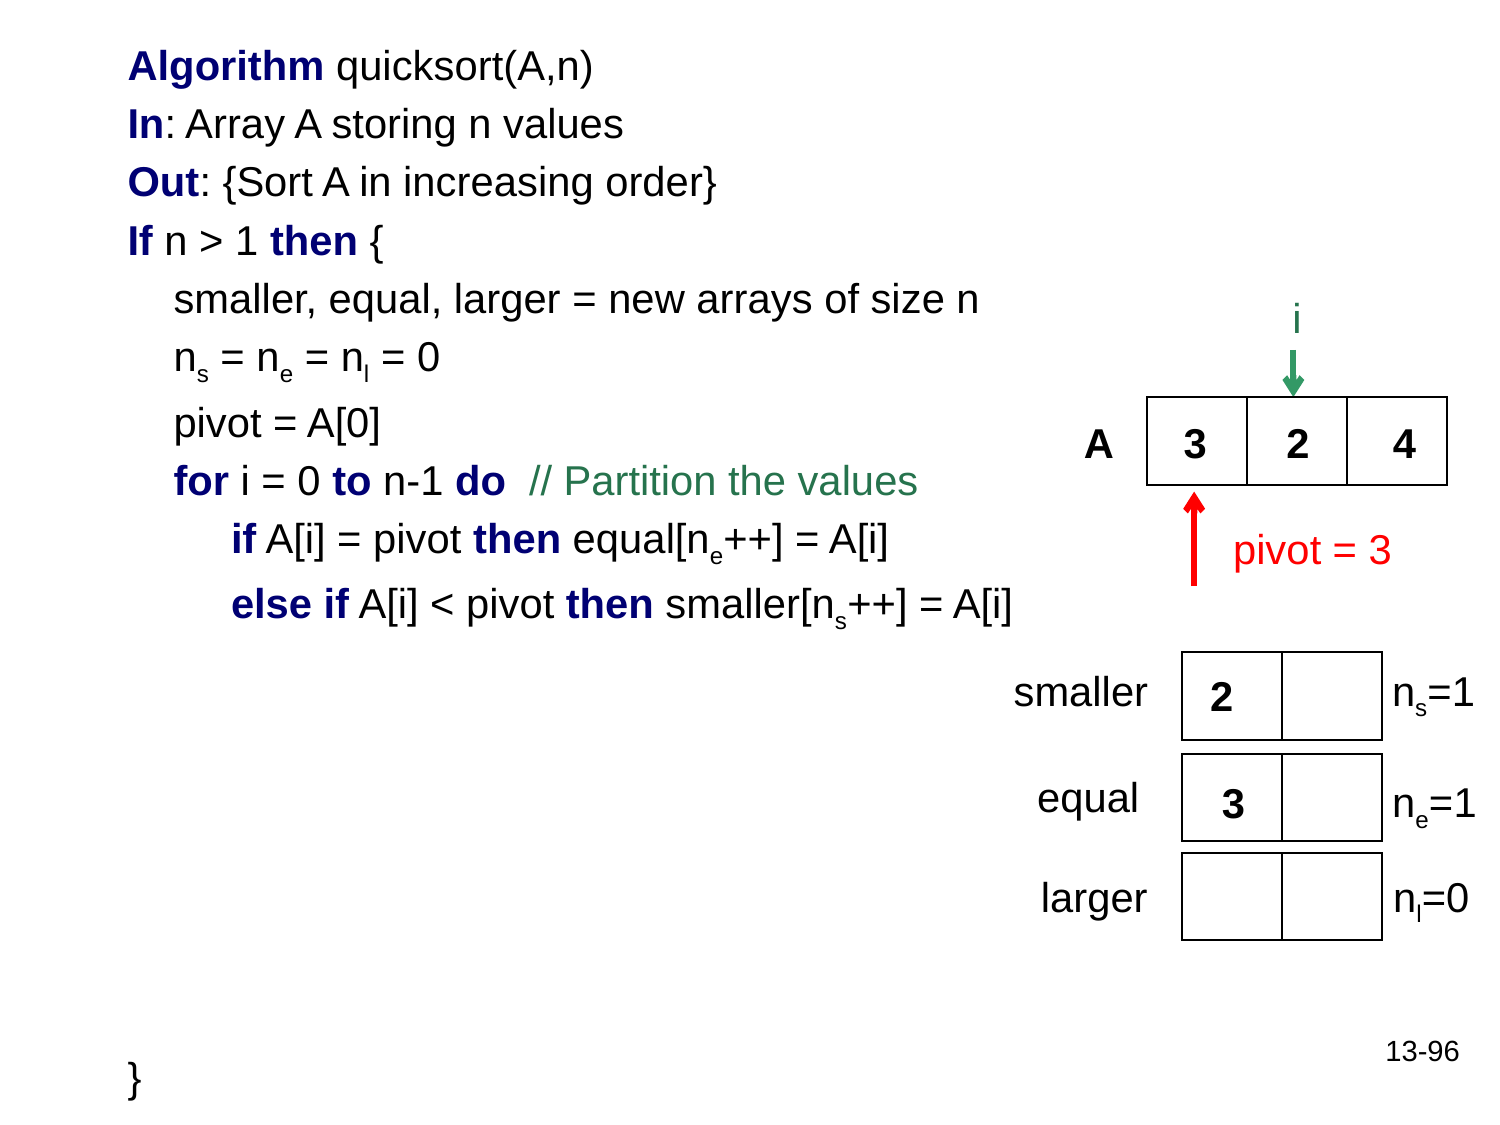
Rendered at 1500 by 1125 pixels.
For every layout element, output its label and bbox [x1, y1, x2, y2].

text_box [1022, 763, 1155, 829]
list [112, 30, 1388, 1001]
text_box [1146, 284, 1447, 485]
slide_number [1162, 1024, 1476, 1101]
text_box [1182, 852, 1485, 941]
text_box [1218, 515, 1408, 580]
text_box [1026, 863, 1163, 928]
text_box [1182, 753, 1492, 842]
text_box [1182, 652, 1491, 740]
text_box [1069, 408, 1130, 474]
text_box [998, 656, 1164, 722]
